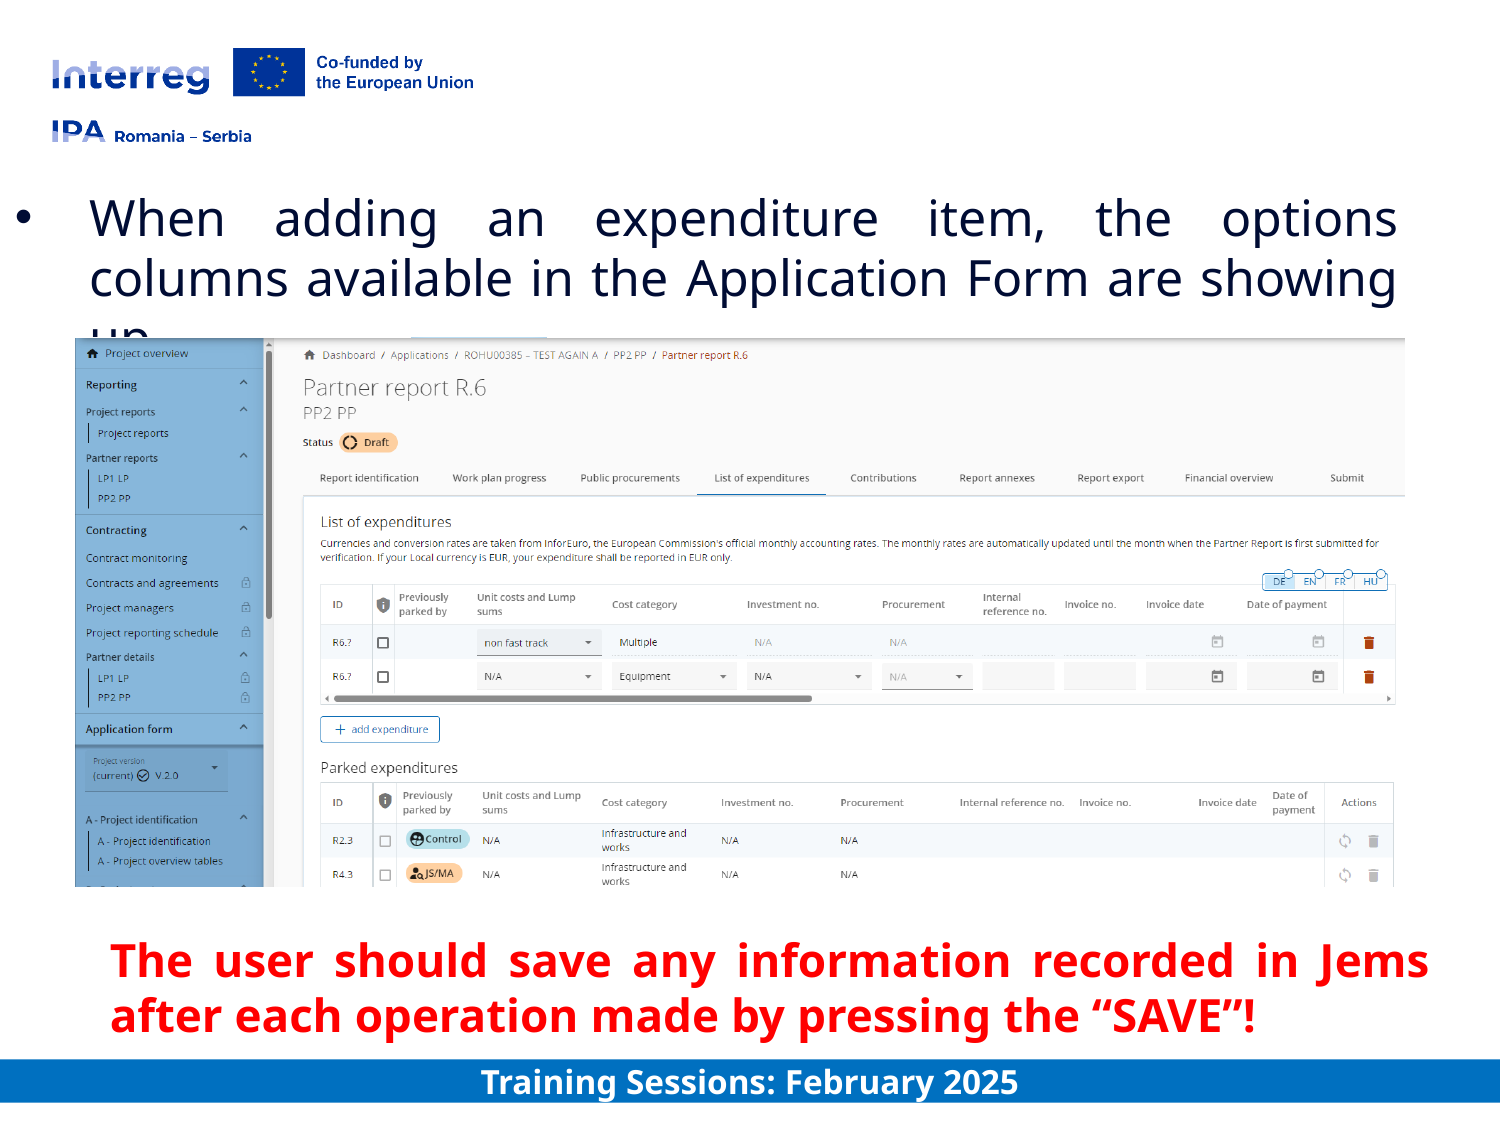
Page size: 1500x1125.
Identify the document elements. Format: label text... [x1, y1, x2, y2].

picture [74, 337, 1405, 887]
picture [28, 24, 497, 166]
text_box When adding an expenditure item, the options columns available in the Application Form are showing up. [0, 179, 1414, 375]
text_box The user should save any information recorded in Jems after each operation made by pressing the “SAVE”! [95, 924, 1445, 1050]
